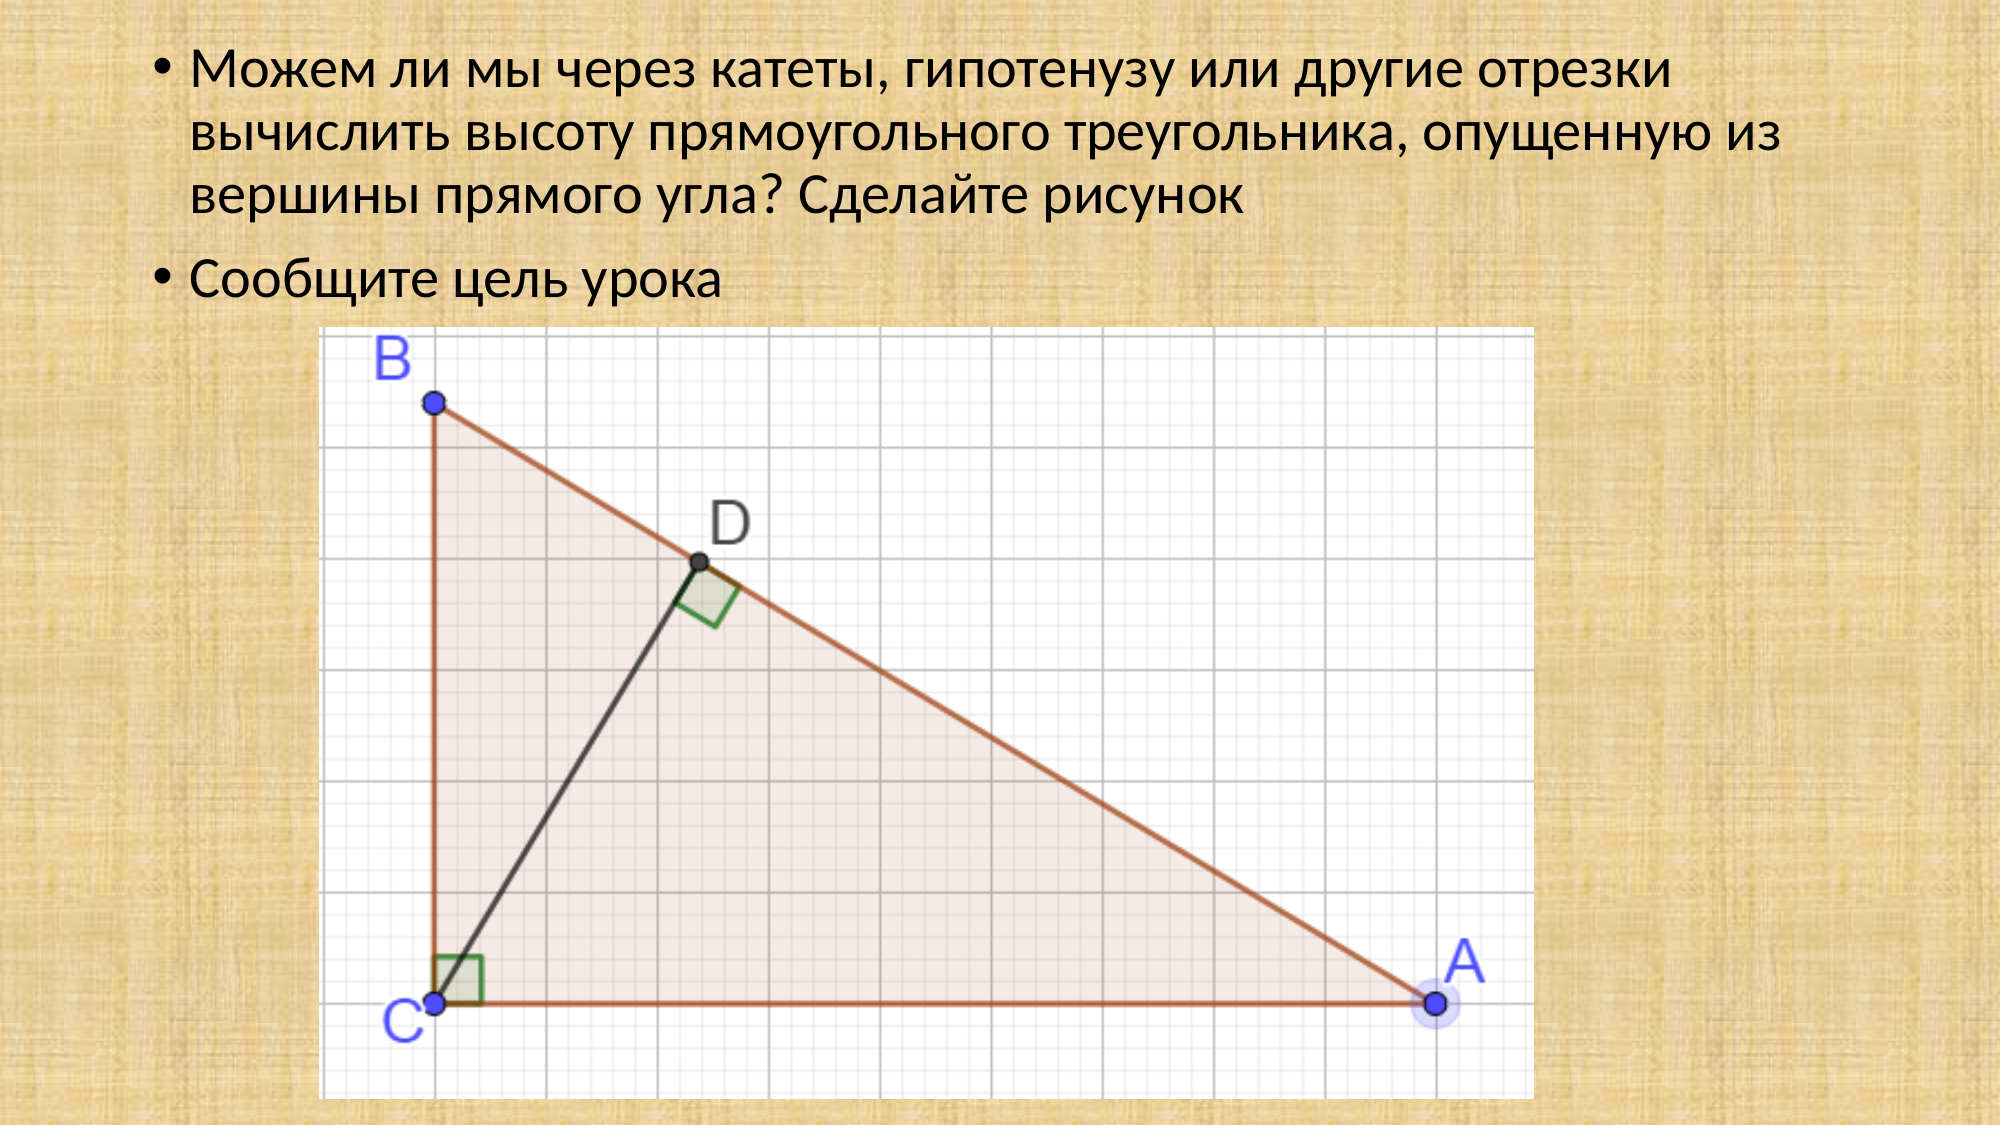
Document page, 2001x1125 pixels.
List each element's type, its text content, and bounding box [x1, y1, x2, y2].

picture [0, 0, 2000, 1125]
list Можем ли мы через катеты, гипотенузу или другие отрезки вычислить высоту прямоугольного треугольника, опущенную из вершины прямого угла? Сделайте рисунок Сообщите цель урока [137, 29, 1863, 1014]
